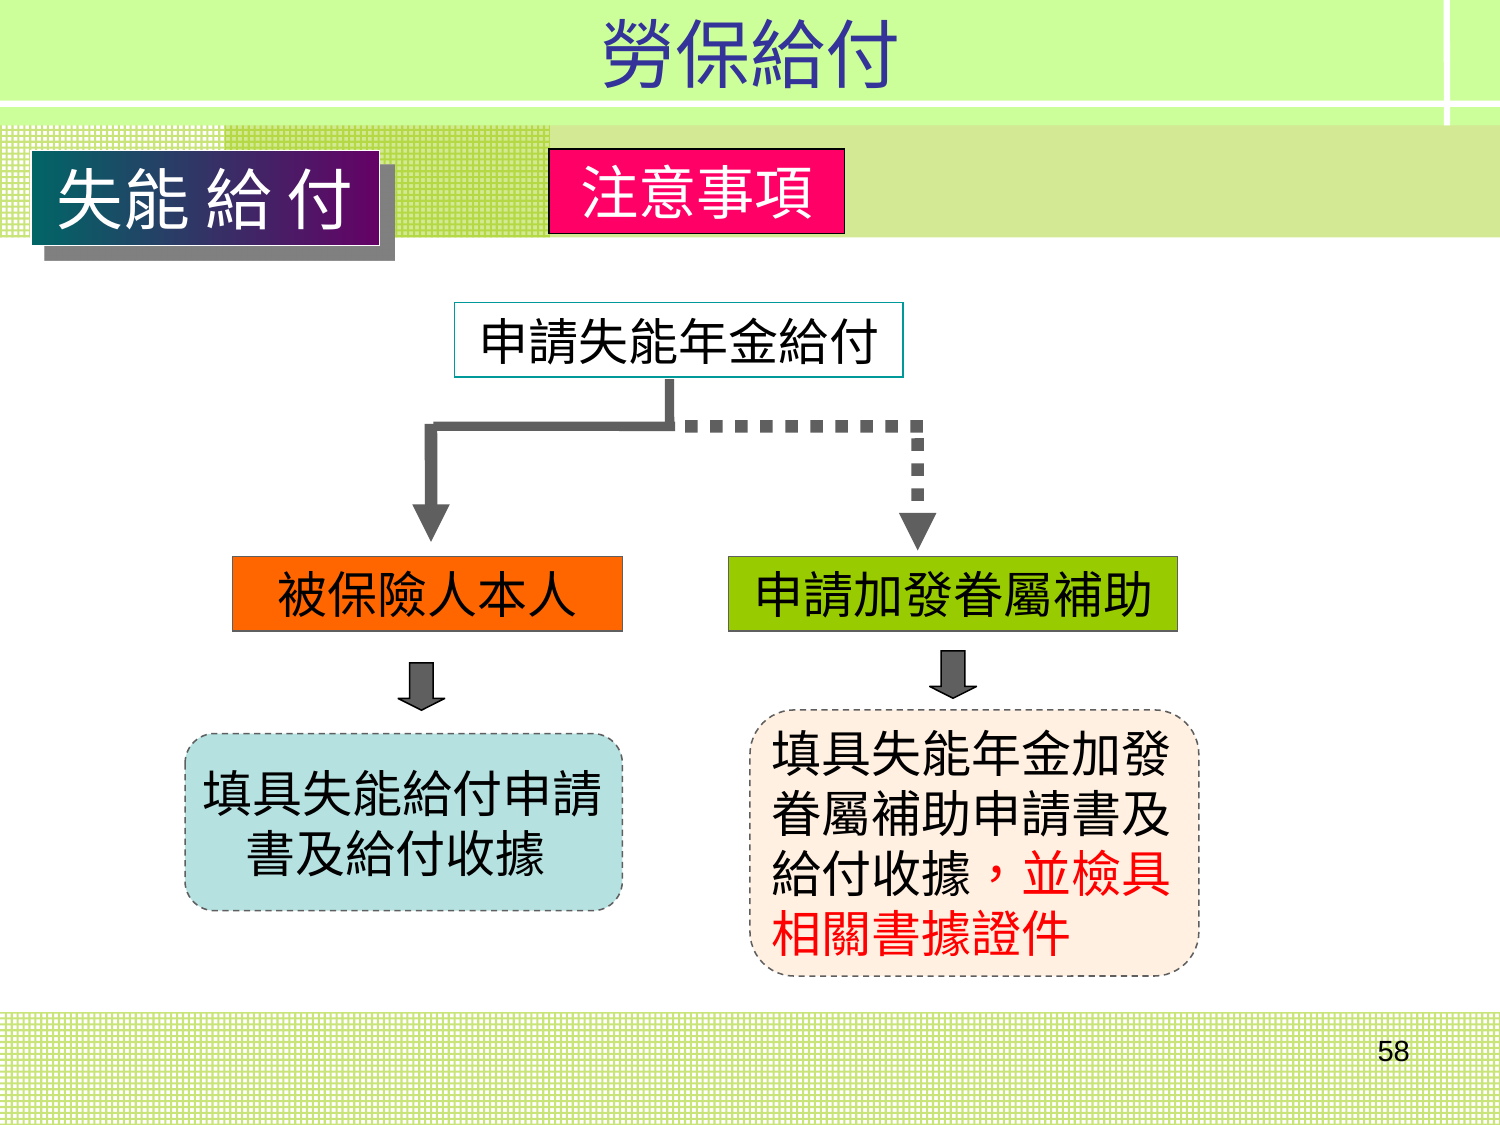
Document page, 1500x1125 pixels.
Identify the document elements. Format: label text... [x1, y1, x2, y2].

text_box 被保險人本人 [232, 556, 623, 632]
text_box 申請加發眷屬補助 [728, 556, 1178, 632]
text_box 填具失能年金加發眷屬補助申請書及給付收據，並檢具相關書據證件 [749, 709, 1199, 977]
text_box 申請失能年金給付 [454, 302, 904, 378]
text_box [0, 0, 1500, 126]
text_box 填具失能給付申請書及給付收據 [185, 733, 623, 911]
text_box [911, 536, 924, 551]
text_box 注意事項 [549, 148, 845, 234]
slide_number 58 [1074, 1024, 1426, 1103]
text_box [424, 423, 438, 542]
text_box [929, 650, 977, 699]
text_box 失能 給 付 [31, 150, 380, 246]
text_box [397, 662, 445, 711]
